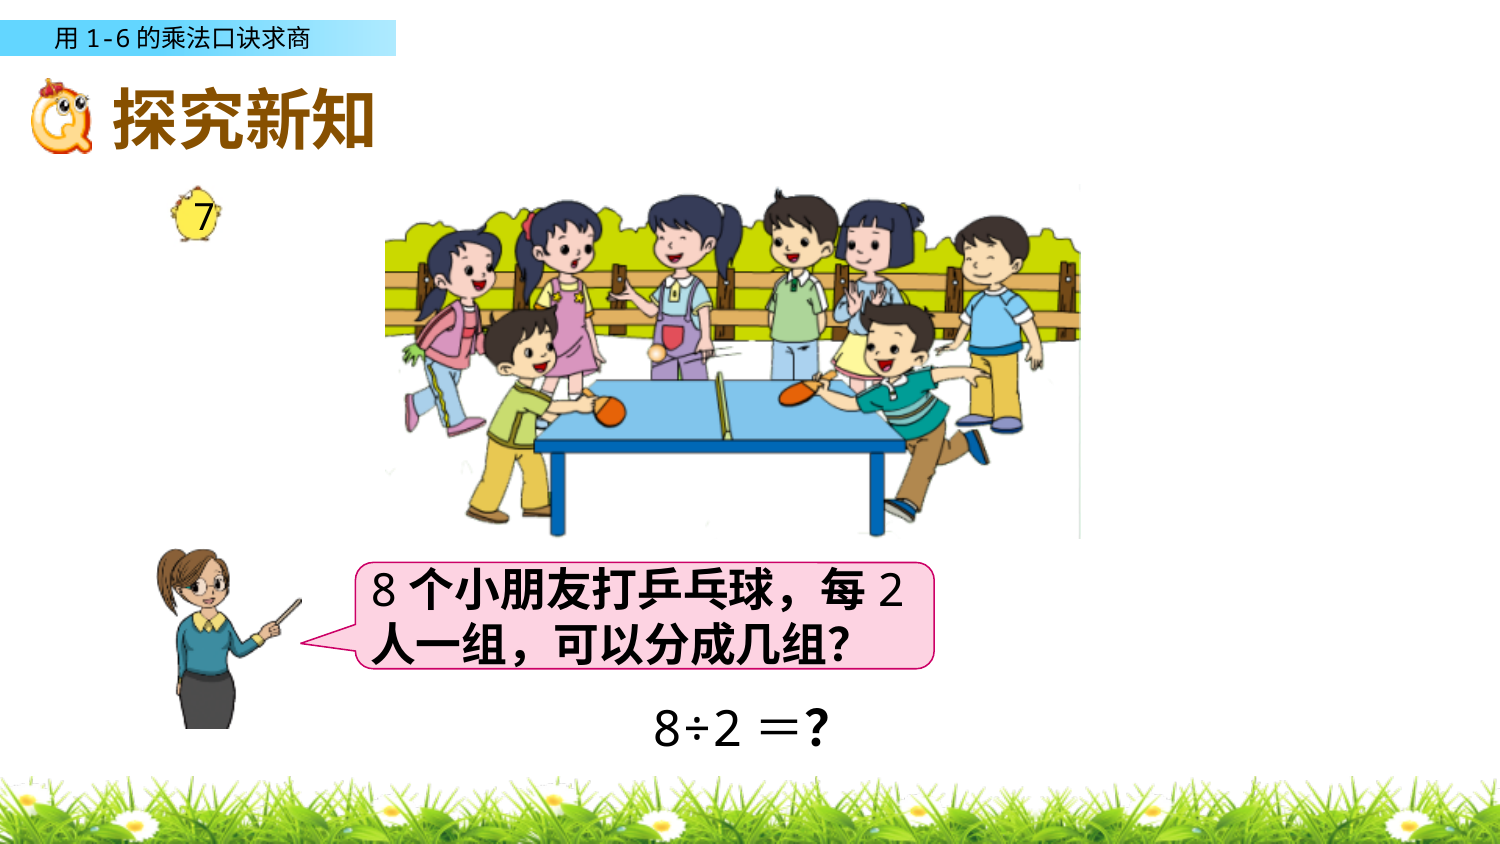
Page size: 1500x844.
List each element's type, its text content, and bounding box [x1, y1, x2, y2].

text_box [307, 624, 355, 651]
text_box 探究新知 [100, 72, 404, 164]
text_box 8÷2＝？ [631, 688, 876, 764]
picture [385, 184, 1081, 540]
picture [31, 78, 92, 154]
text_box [166, 184, 226, 247]
picture [156, 547, 302, 730]
picture [0, 776, 1500, 844]
text_box 8个小朋友打乒乓球，每2人一组，可以分成几组？ [355, 562, 970, 669]
